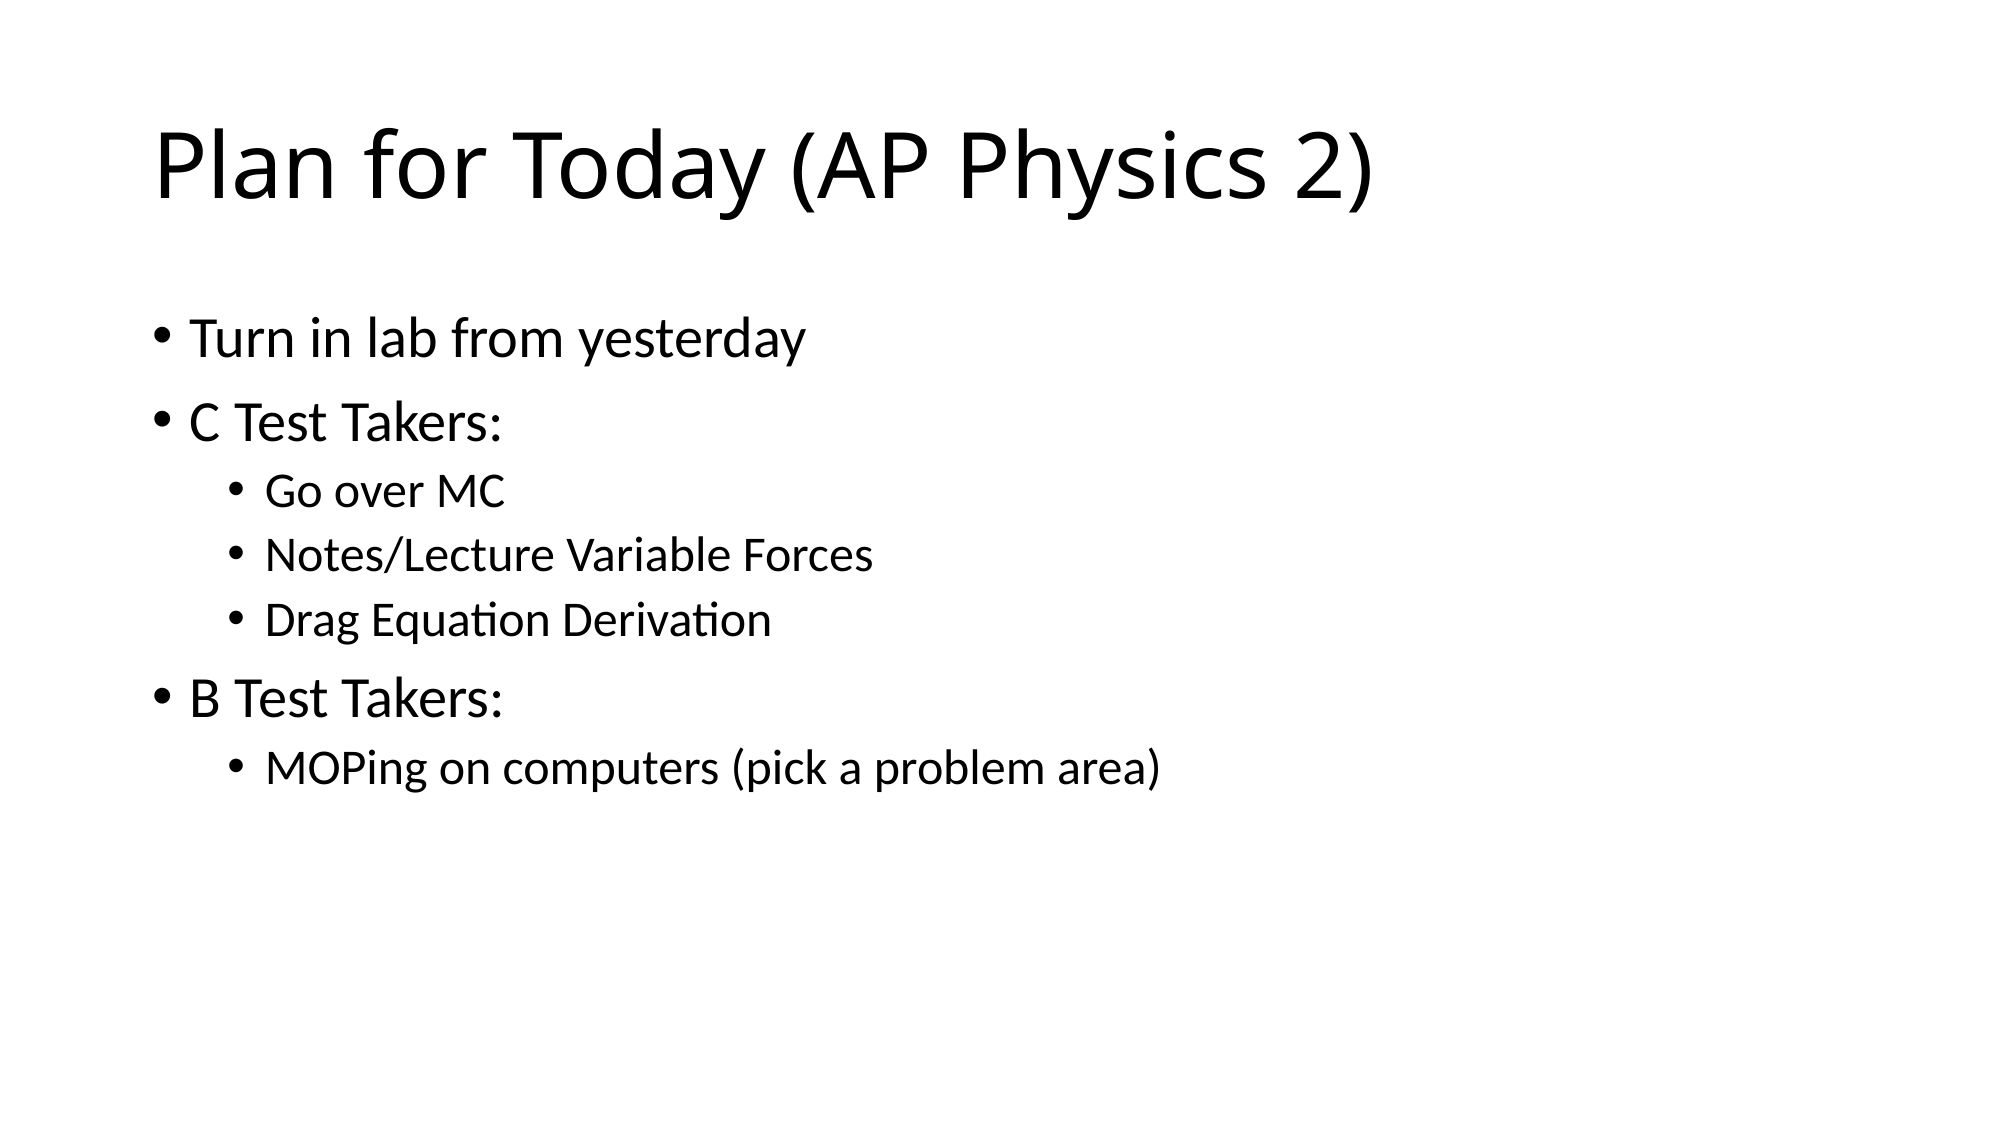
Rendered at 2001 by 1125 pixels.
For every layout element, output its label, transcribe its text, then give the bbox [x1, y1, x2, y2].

title Plan for Today (AP Physics 2) [137, 59, 1863, 278]
list Turn in lab from yesterday C Test Takers: Go over MC Notes/Lecture Variable Forces Drag Equation Derivation B Test Takers: MOPing on computers (pick a problem area) [137, 299, 1863, 1014]
